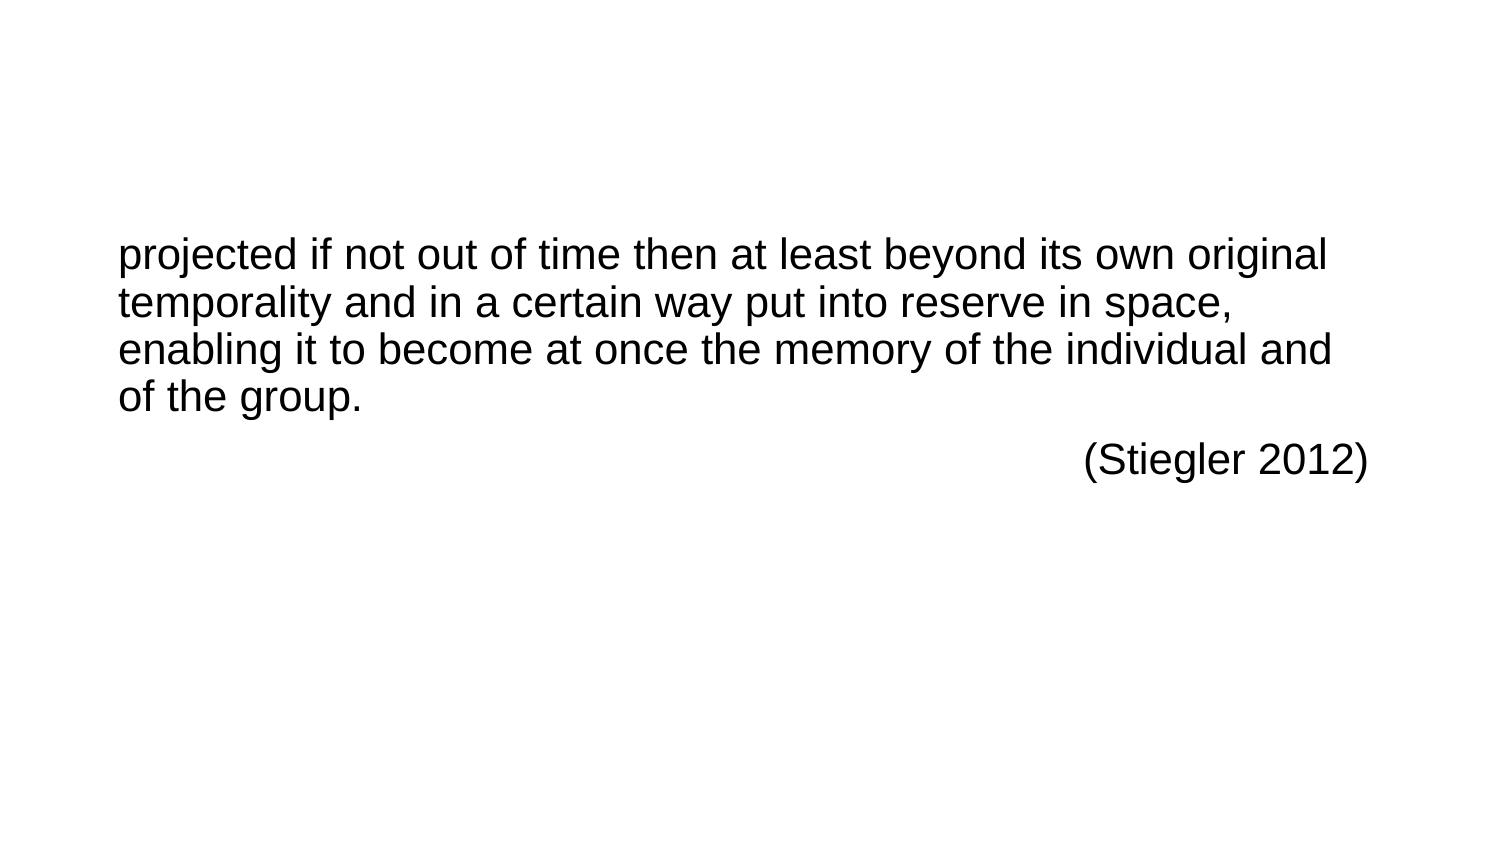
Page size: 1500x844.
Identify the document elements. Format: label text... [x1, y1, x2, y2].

list projected if not out of time then at least beyond its own original temporality and in a certain way put into reserve in space, enabling it to become at once the memory of the individual and of the group. (Stiegler 2012) [103, 224, 1397, 760]
